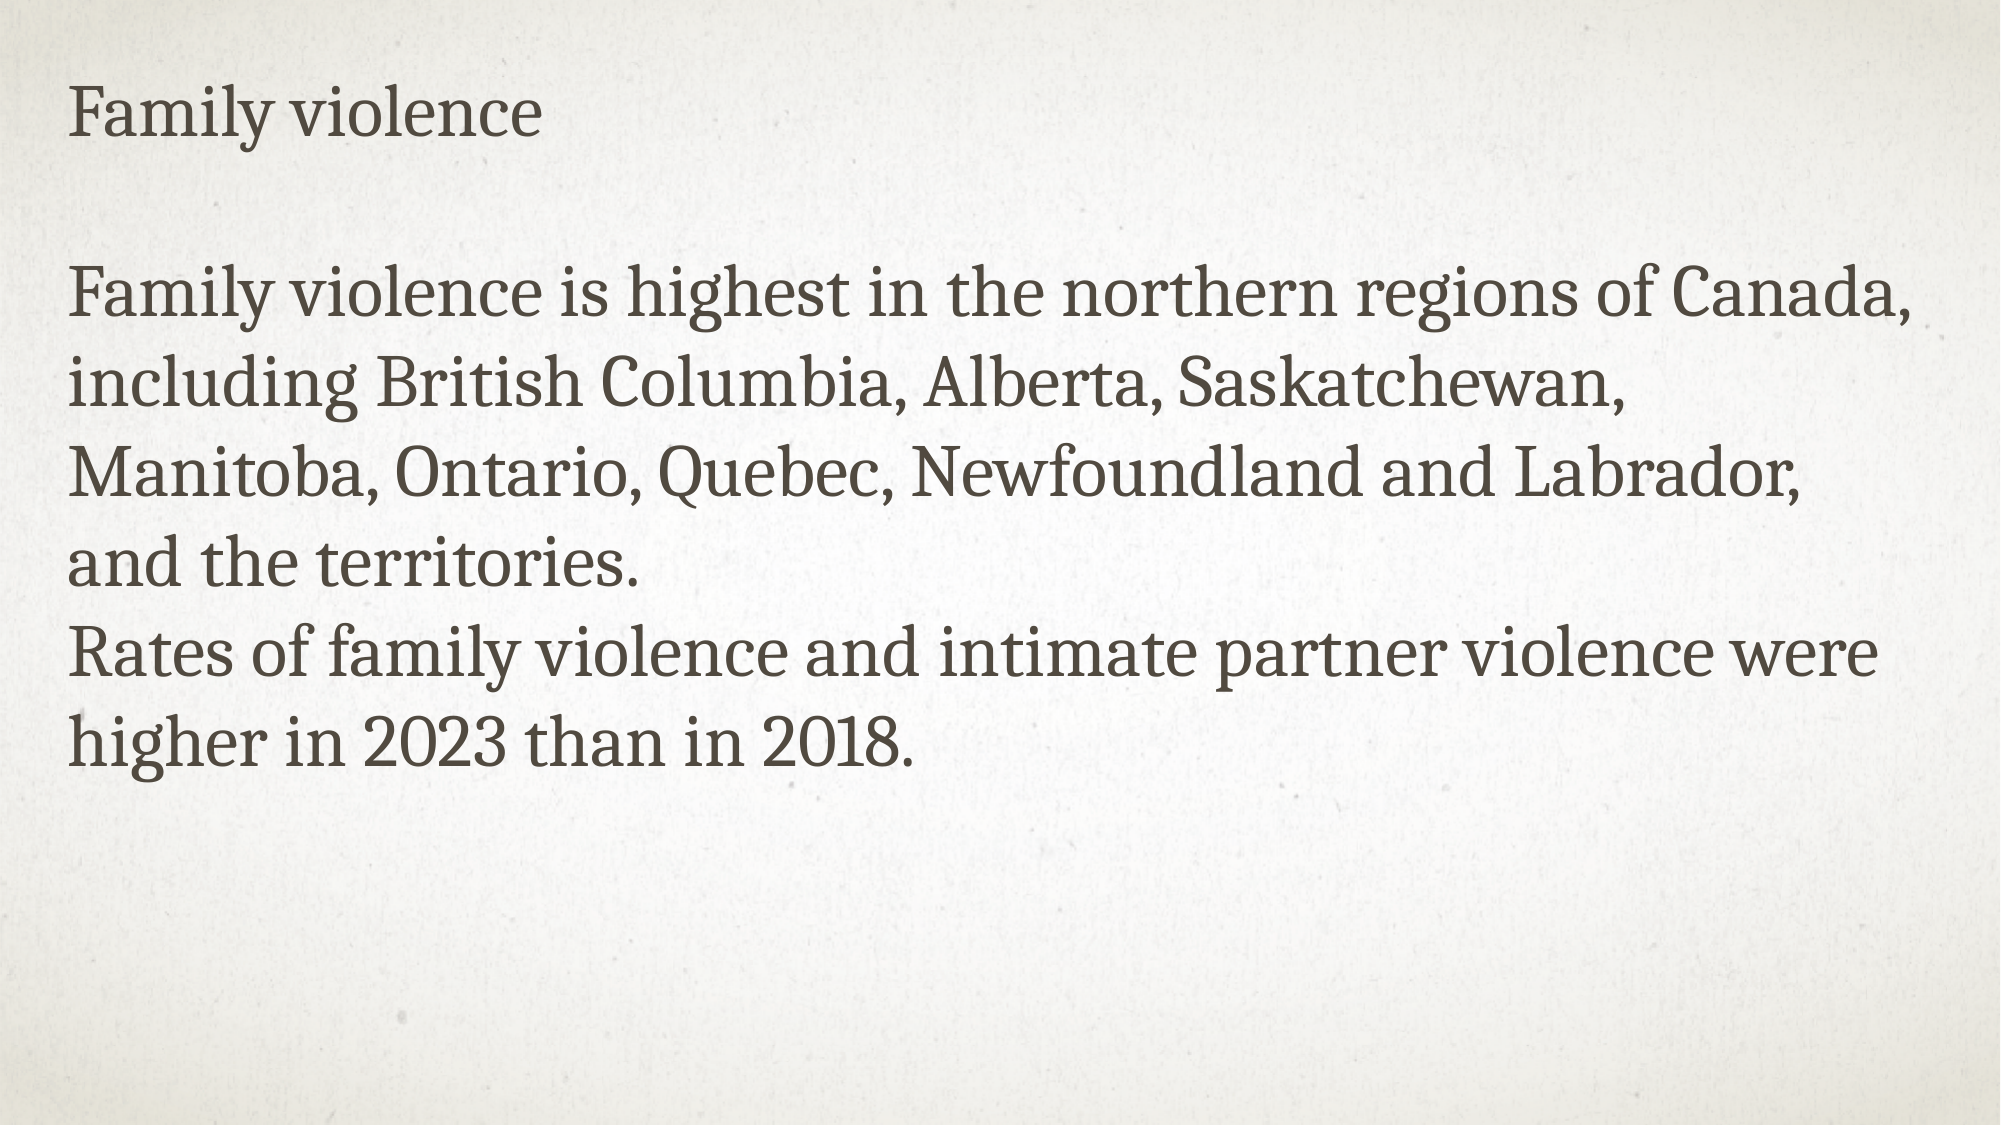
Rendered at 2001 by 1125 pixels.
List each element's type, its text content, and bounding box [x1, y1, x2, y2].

text_box Family violence Family violence is highest in the northern regions of Canada, including British Columbia, Alberta, Saskatchewan, Manitoba, Ontario, Quebec, Newfoundland and Labrador, and the territories. Rates of family violence and intimate partner violence were higher in 2023 than in 2018. [53, 0, 1938, 789]
picture [0, 0, 2001, 1125]
